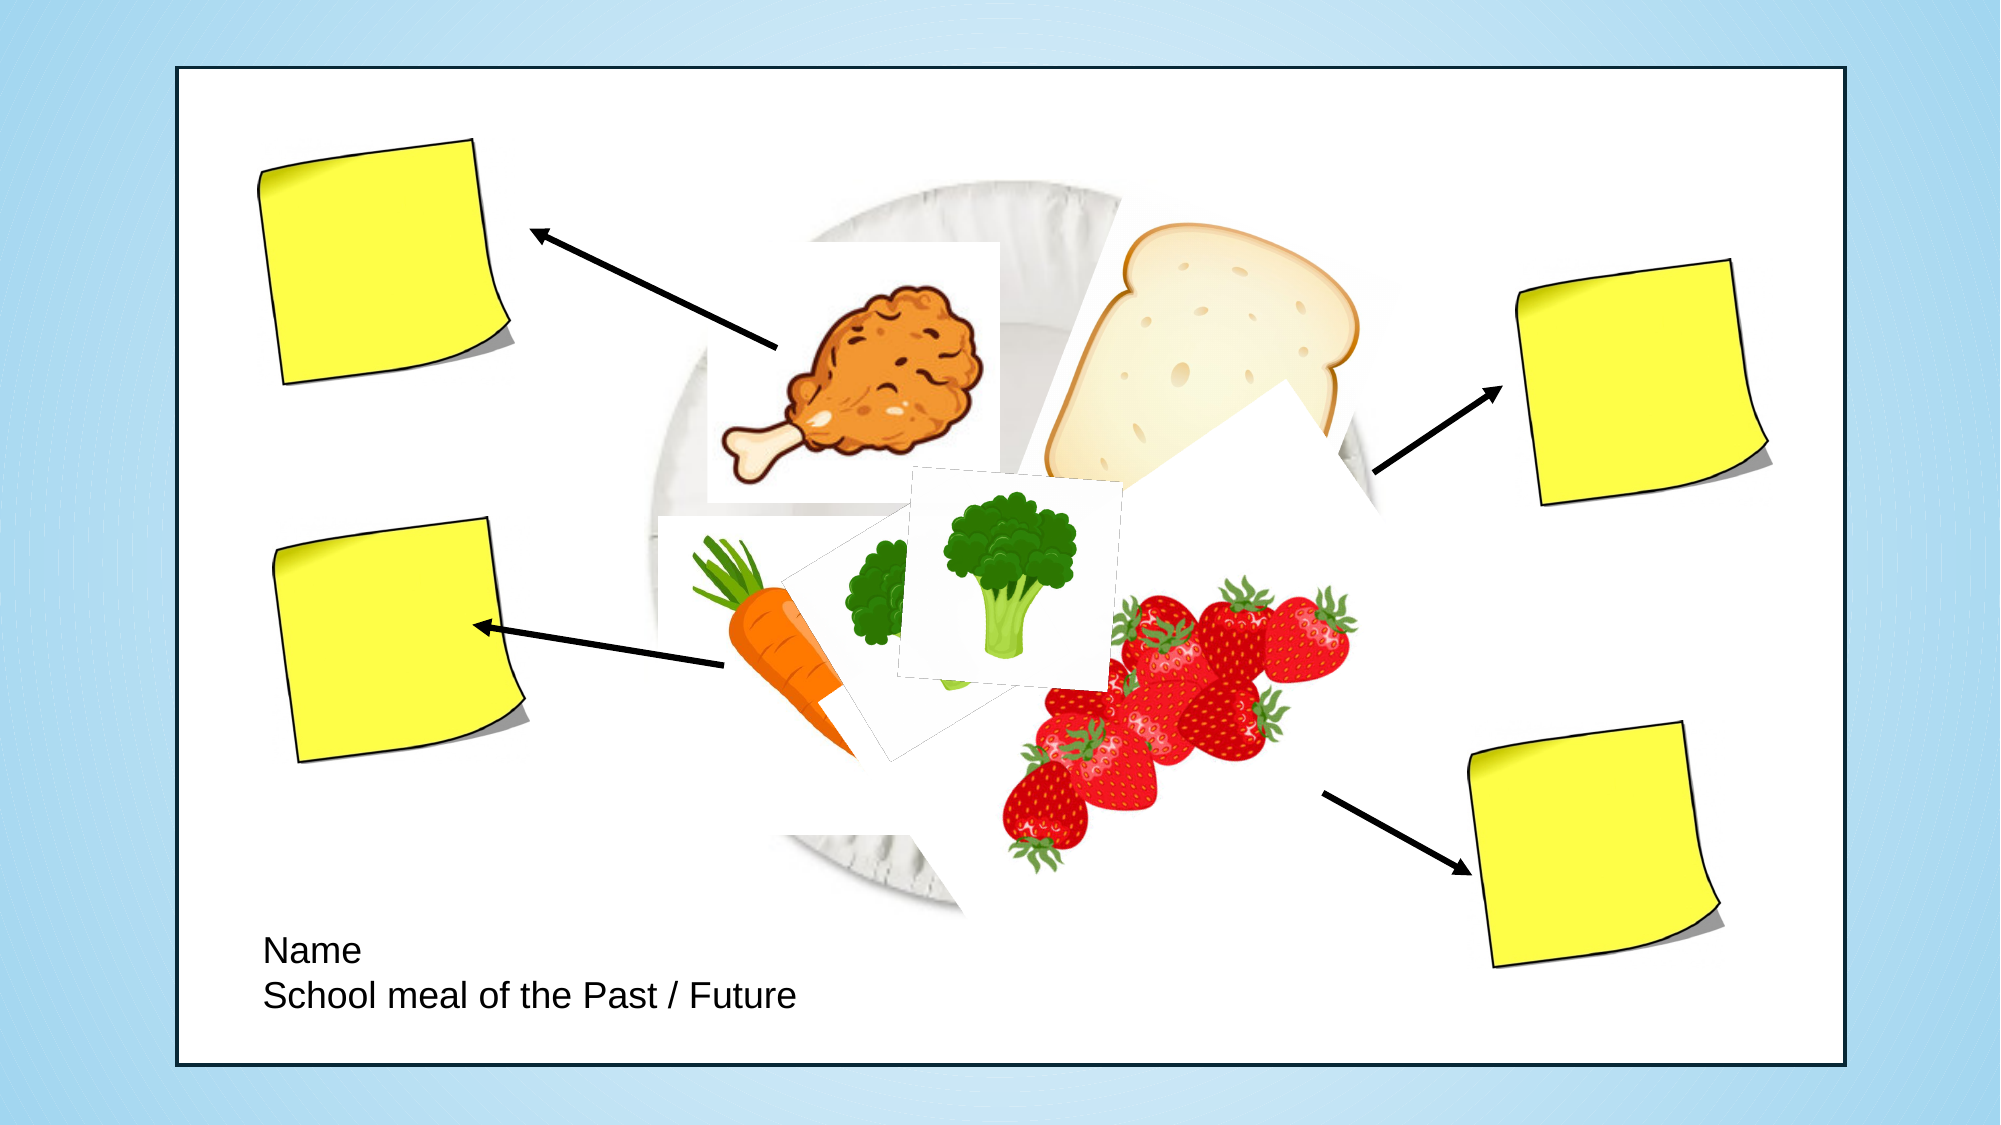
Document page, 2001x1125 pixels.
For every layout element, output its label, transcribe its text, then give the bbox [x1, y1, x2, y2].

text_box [1322, 792, 1473, 876]
text_box [176, 67, 1845, 1065]
picture [257, 137, 515, 386]
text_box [529, 228, 778, 349]
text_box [471, 624, 725, 666]
picture [643, 179, 1502, 1016]
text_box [1373, 385, 1504, 474]
text_box Name School meal of the Past / Future [247, 918, 911, 1024]
picture [272, 516, 530, 765]
picture [1515, 258, 1773, 507]
picture [1467, 720, 1725, 969]
